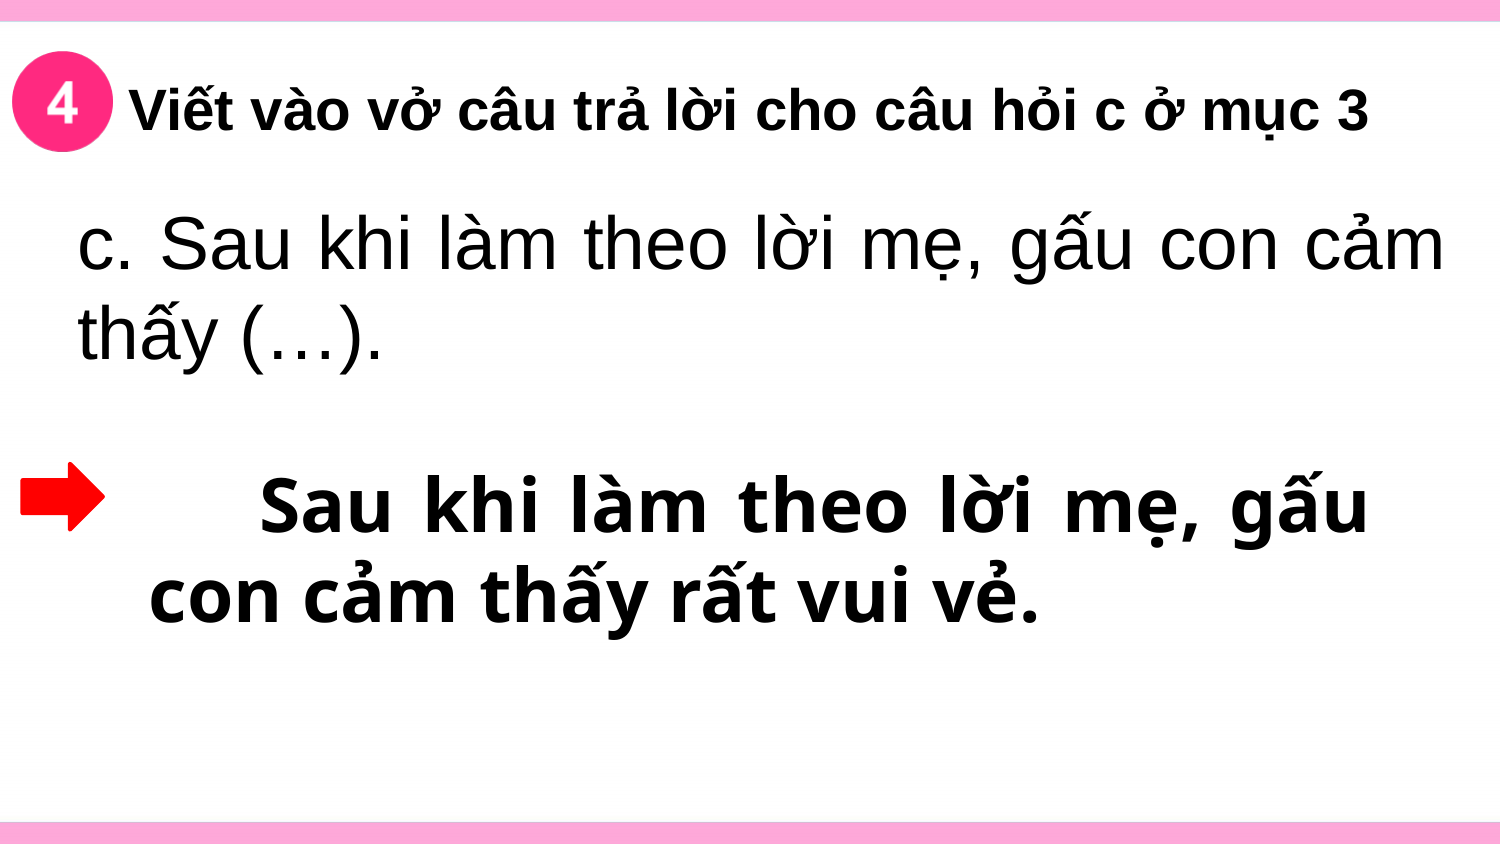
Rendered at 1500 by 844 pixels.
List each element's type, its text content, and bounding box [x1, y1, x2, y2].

text_box Viết vào vở câu trả lời cho câu hỏi c ở mục 3 [119, 64, 1413, 150]
text_box [20, 461, 105, 532]
picture [0, 0, 1500, 844]
text_box c. Sau khi làm theo lời mẹ, gấu con cảm thấy (…). [62, 186, 1463, 382]
text_box Sau khi làm theo lời mẹ, gấu con cảm thấy rất vui vẻ. [133, 449, 1388, 645]
